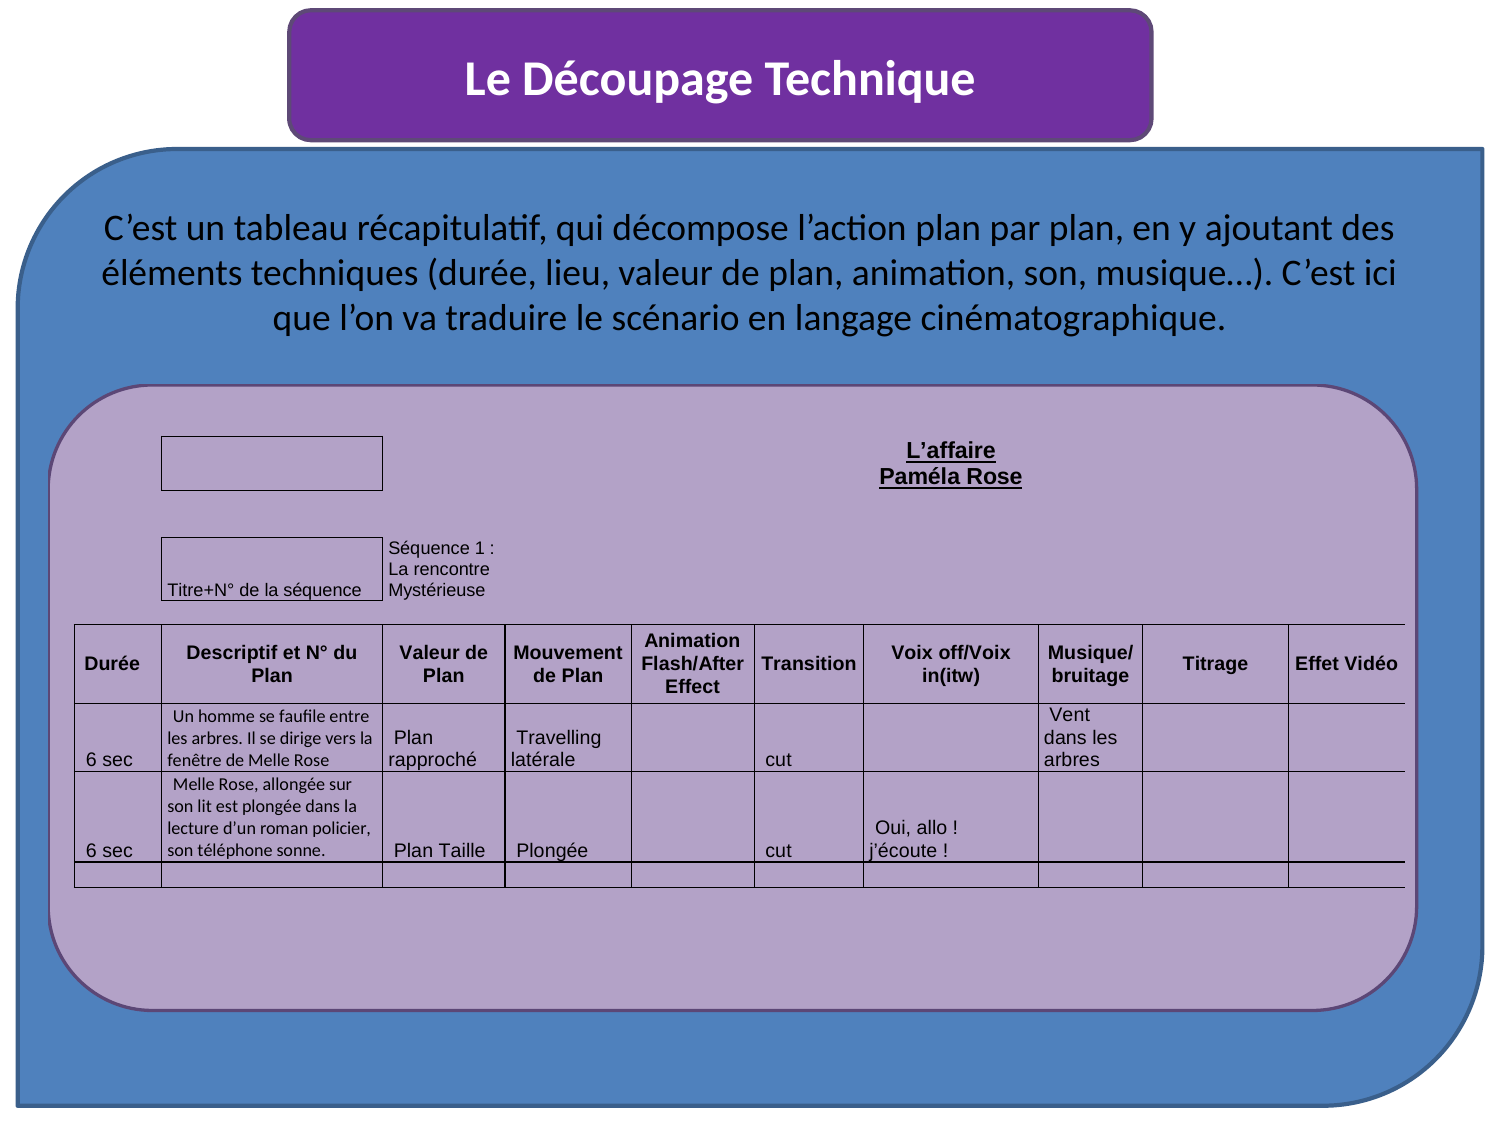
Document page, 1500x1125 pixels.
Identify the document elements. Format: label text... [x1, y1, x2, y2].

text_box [47, 384, 1482, 1019]
text_box C’est un tableau récapitulatif, qui décompose l’action plan par plan, en y ajoutant des éléments techniques (durée, lieu, valeur de plan, animation, son, musique…). C’est ici que l’on va traduire le scénario en langage cinématographique. [15, 146, 1485, 1108]
text_box Le Découpage Technique [287, 8, 1154, 143]
